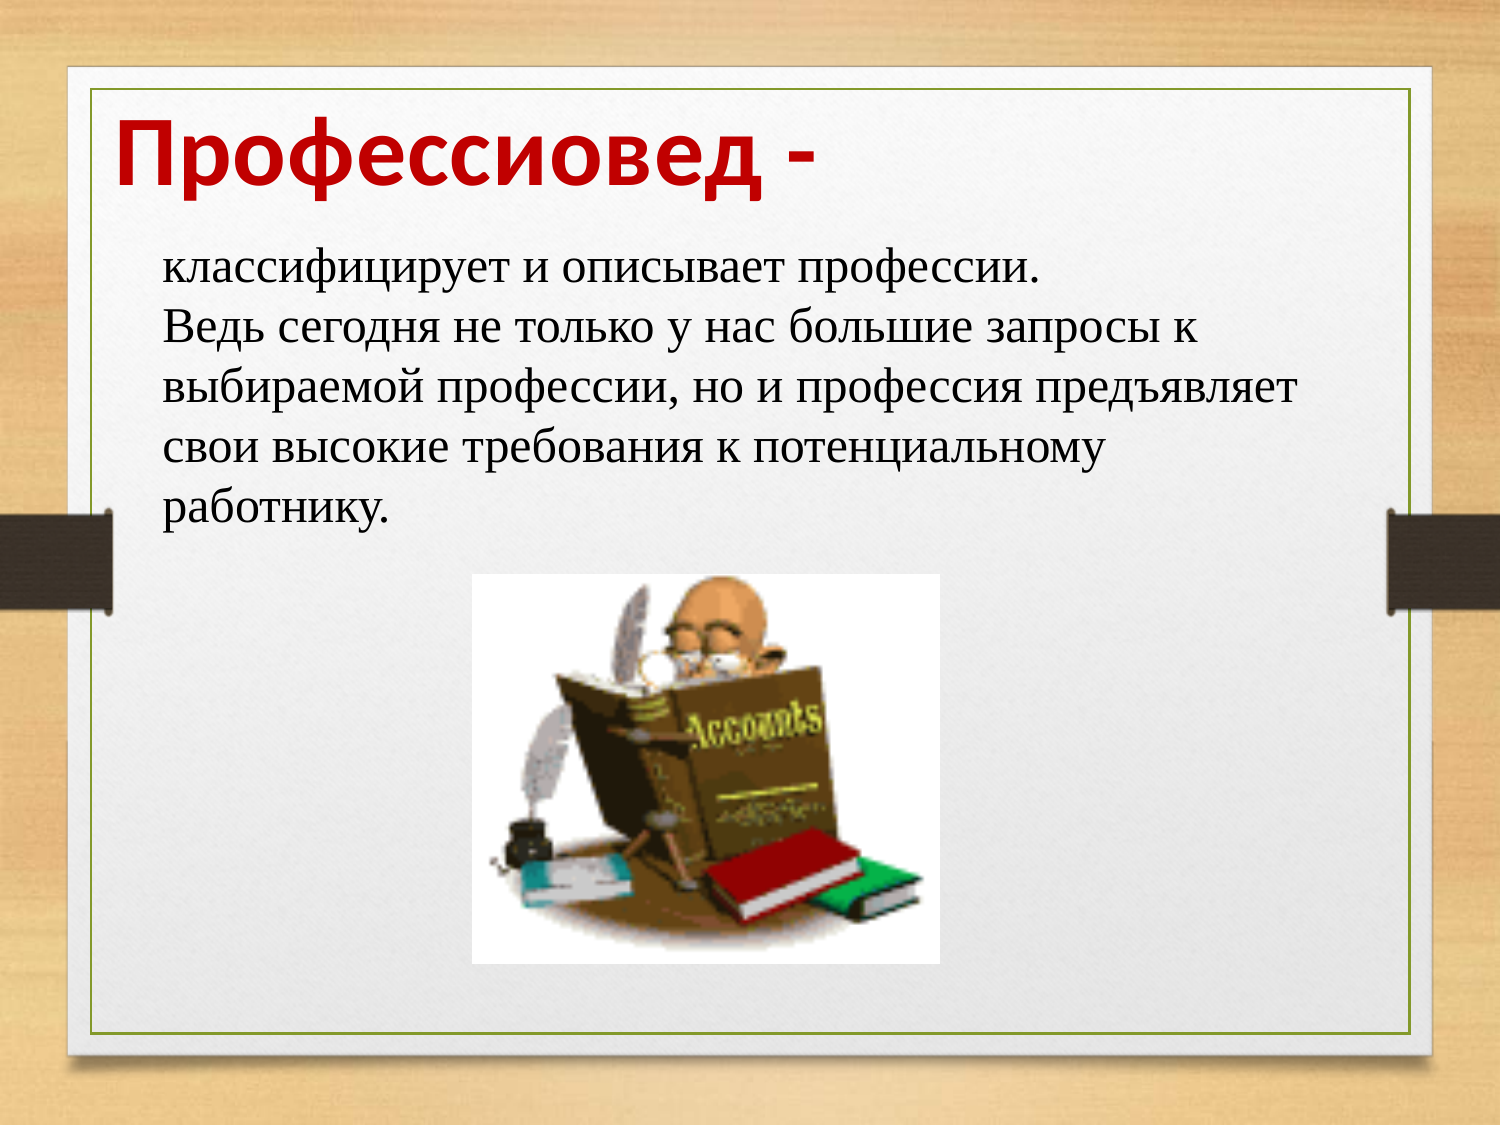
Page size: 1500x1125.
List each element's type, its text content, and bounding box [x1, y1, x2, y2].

picture [0, 0, 1500, 1125]
text_box Профессиовед - [99, 78, 834, 213]
text_box классифицирует и описывает профессии. Ведь сегодня не только у нас большие запросы к выбираемой профессии, но и профессия предъявляет свои высокие требования к потенциальному работнику. [147, 225, 1329, 541]
